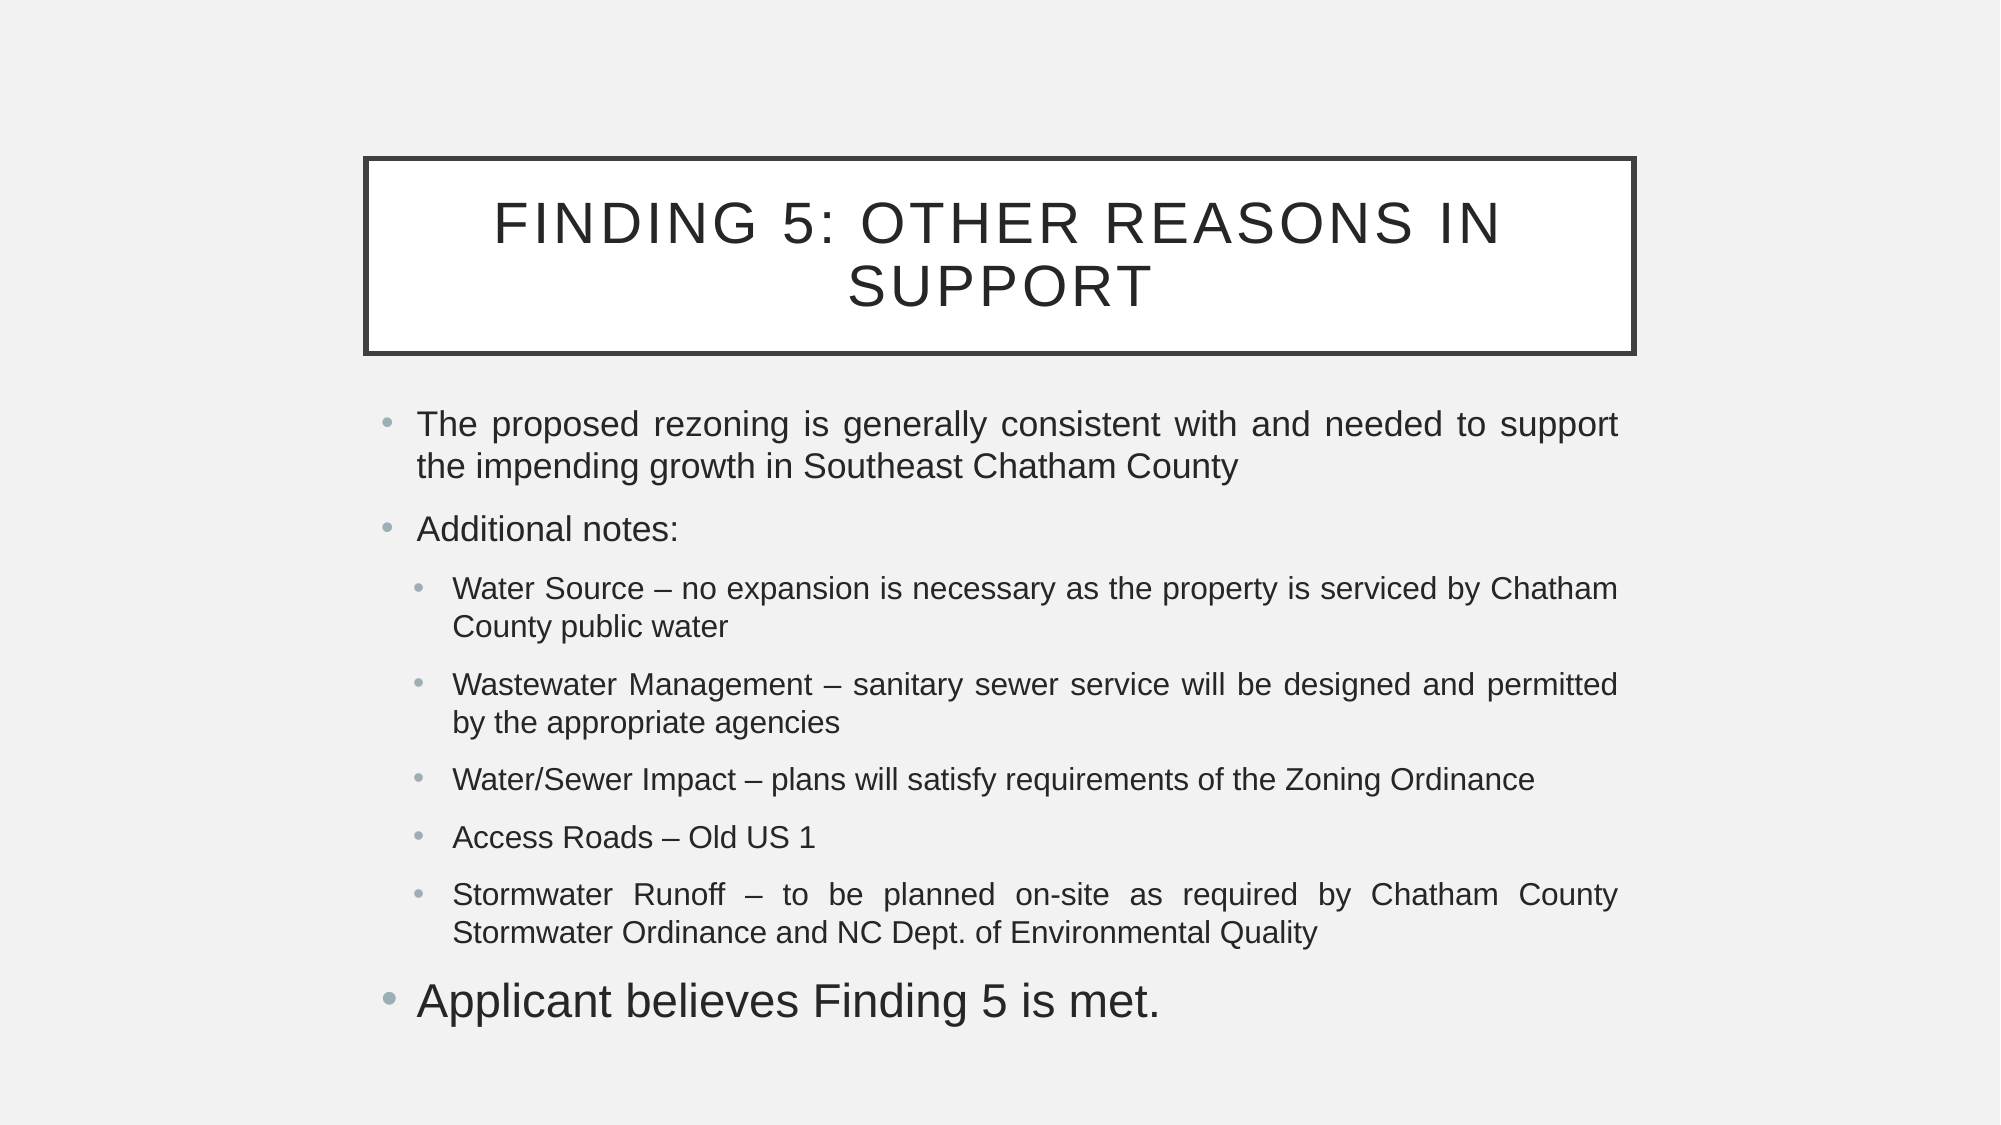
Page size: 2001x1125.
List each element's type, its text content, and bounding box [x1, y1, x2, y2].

list The proposed rezoning is generally consistent with and needed to support the impending growth in Southeast Chatham County Additional notes: Water Source – no expansion is necessary as the property is serviced by Chatham County public water Wastewater Management – sanitary sewer service will be designed and permitted by the appropriate agencies Water/Sewer Impact – plans will satisfy requirements of the Zoning Ordinance Access Roads – Old US 1 Stormwater Runoff – to be planned on-site as required by Chatham County Stormwater Ordinance and NC Dept. of Environmental Quality Applicant believes Finding 5 is met. [366, 393, 1634, 1039]
title FINDING 5: Other Reasons In Support [363, 156, 1637, 356]
